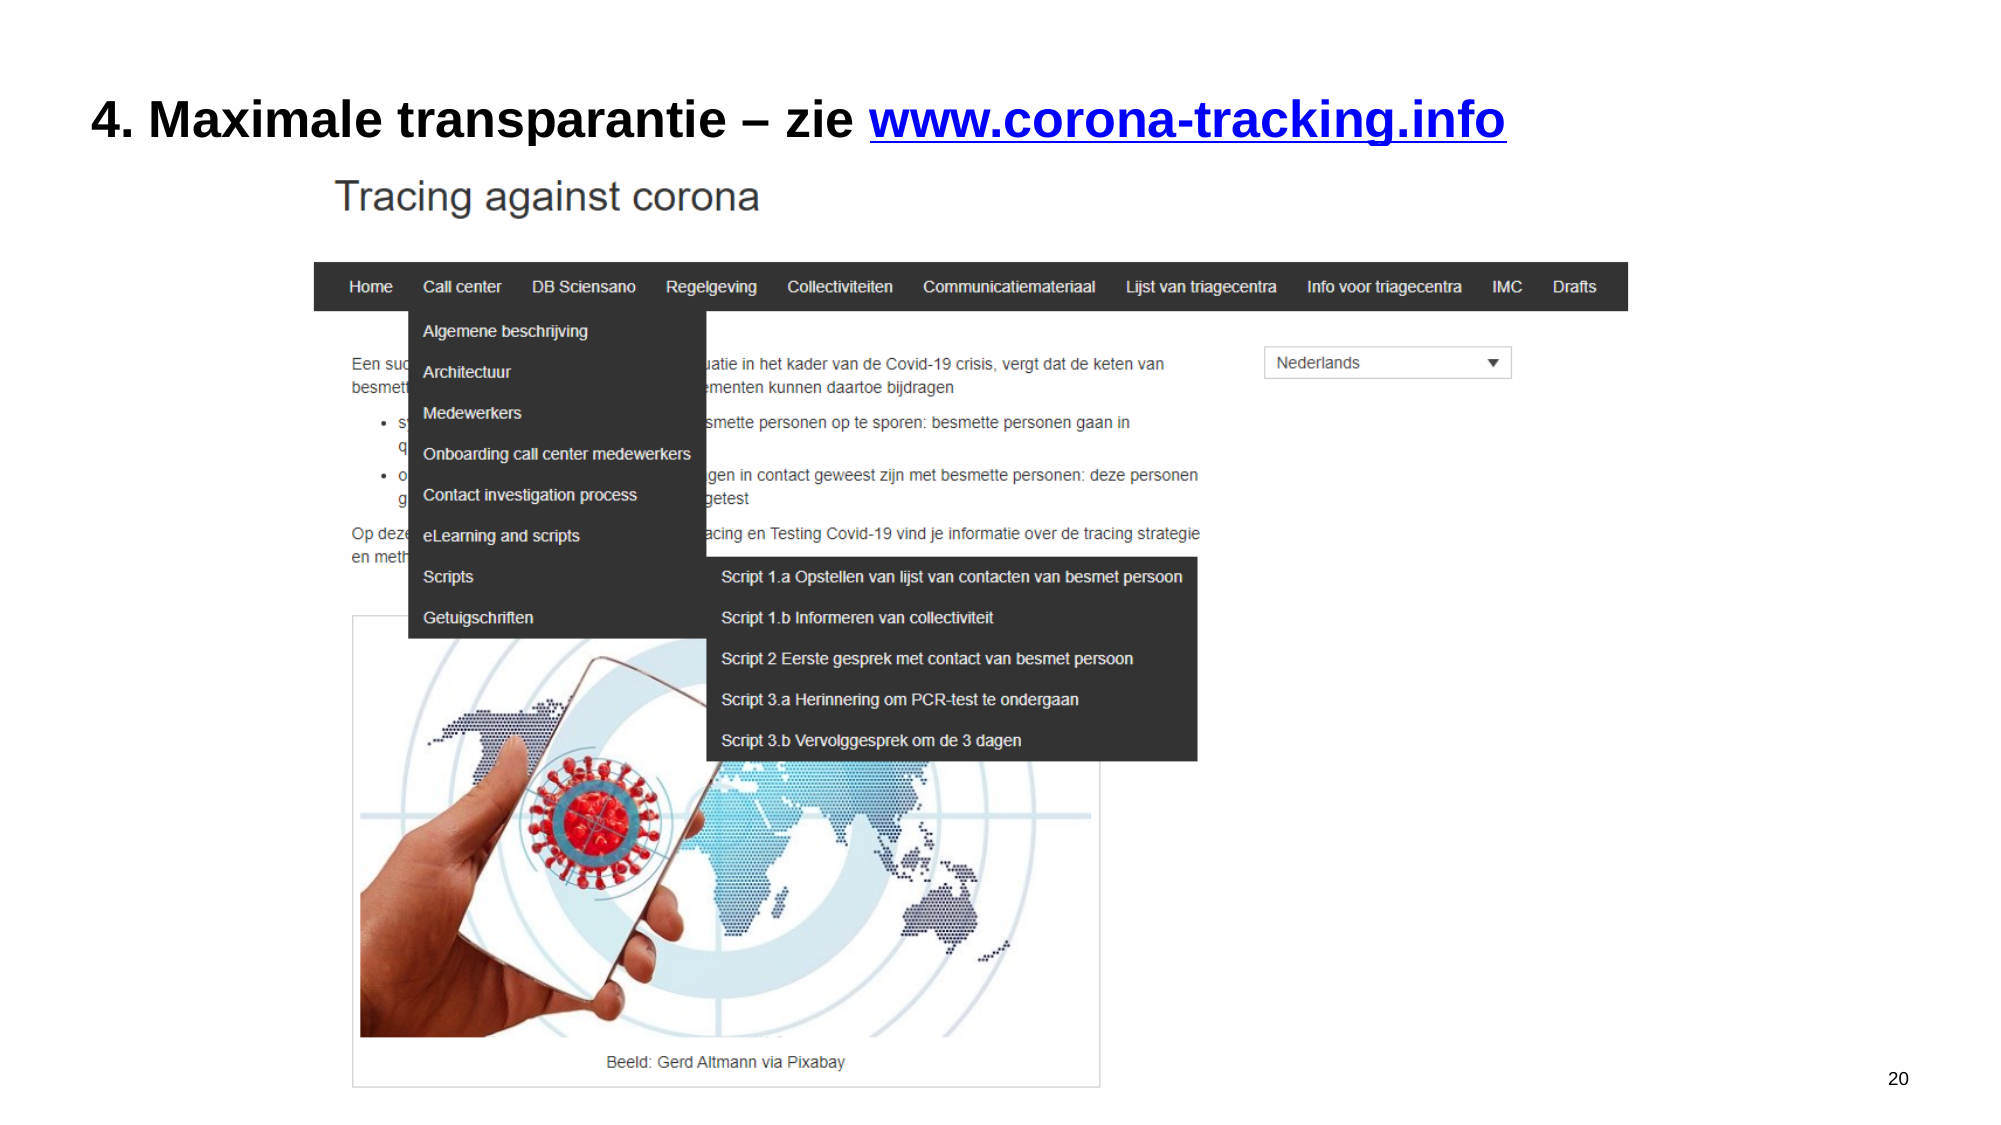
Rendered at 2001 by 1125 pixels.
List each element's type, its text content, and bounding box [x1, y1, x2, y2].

title 4. Maximale transparantie – zie www.corona-tracking.info [91, 28, 1909, 149]
picture [313, 146, 1629, 1125]
